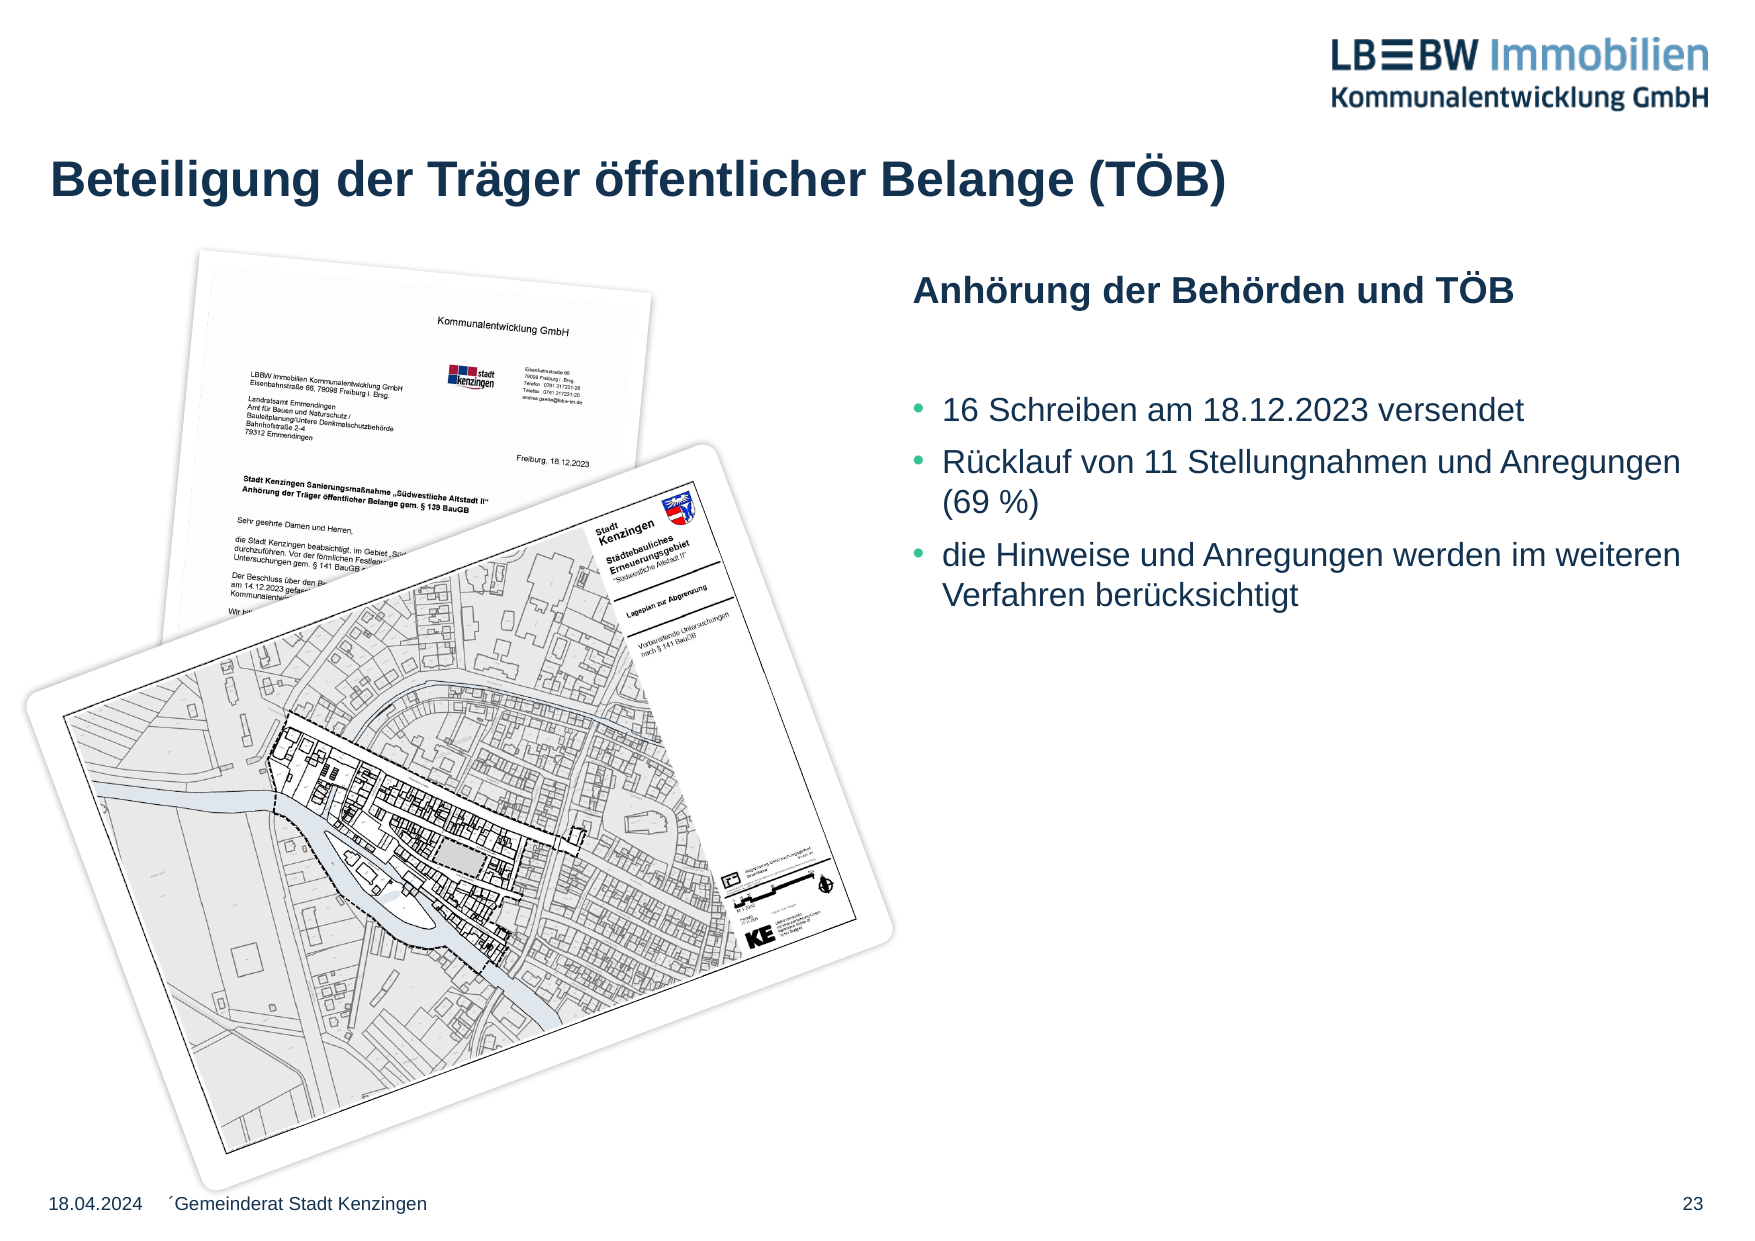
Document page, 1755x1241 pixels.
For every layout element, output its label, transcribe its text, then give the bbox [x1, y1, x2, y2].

title Beteiligung der Träger öffentlicher Belange (TÖB) [50, 85, 1326, 207]
picture [64, 267, 856, 1154]
slide_number 23 [1621, 1191, 1704, 1215]
picture [1314, 18, 1727, 131]
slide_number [48, 1191, 144, 1215]
list Anhörung der Behörden und TÖB 16 Schreiben am 18.12.2023 versendet Rücklauf von 11 Stellungnahmen und Anregungen (69 %) die Hinweise und Anregungen werden im weiteren Verfahren berücksichtigt [912, 265, 1704, 670]
footer ´Gemeinderat Stadt Kenzingen [168, 1191, 1598, 1215]
